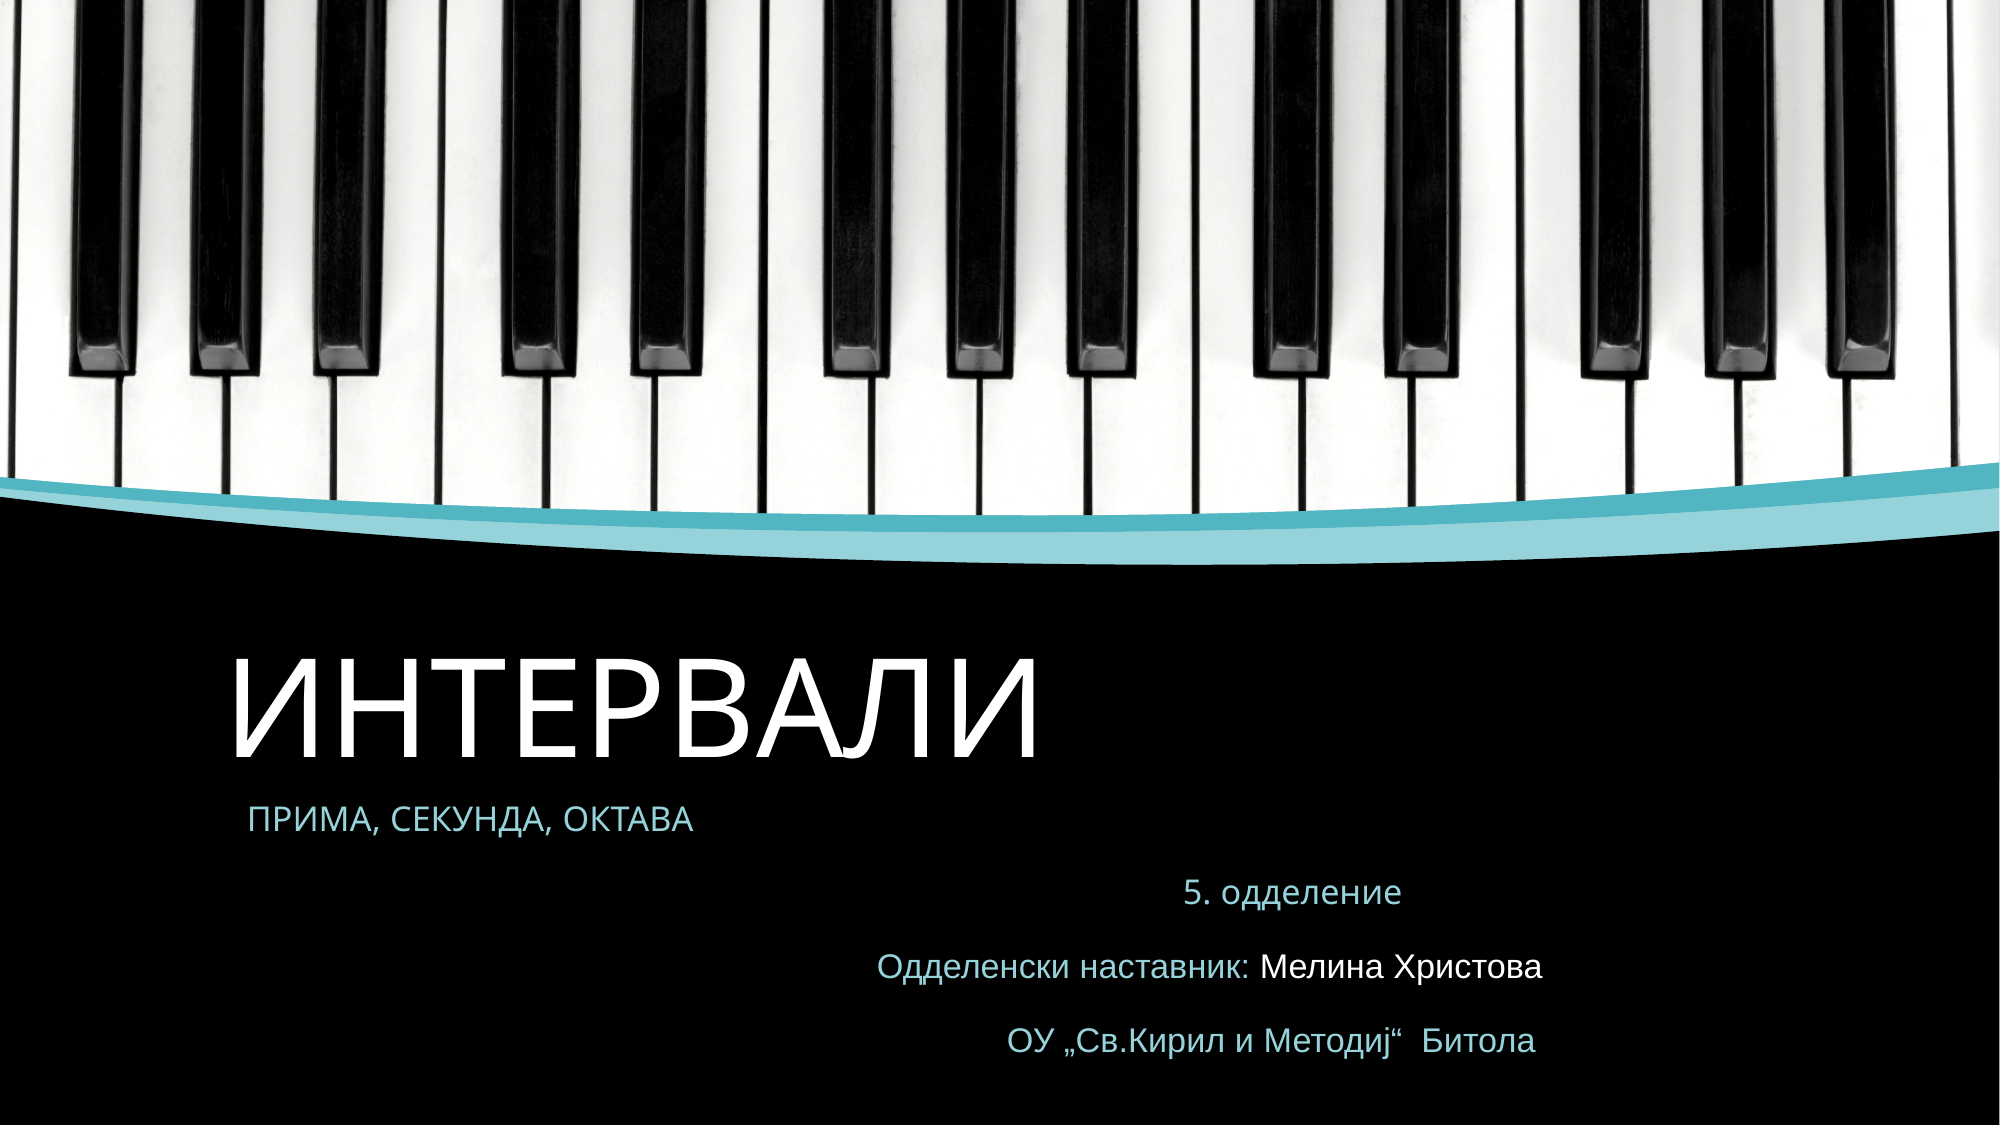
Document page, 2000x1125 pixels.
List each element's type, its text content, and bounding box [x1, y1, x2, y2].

title ИНТЕРВАЛИ [208, 516, 1709, 793]
picture [0, 0, 2000, 516]
subtitle ПРИМА, СЕКУНДА, ОКТАВА 5. одделение Одделенски наставник: Мелина Христова ОУ „Св.Кирил и Методиј“ Битола [231, 794, 1862, 1106]
